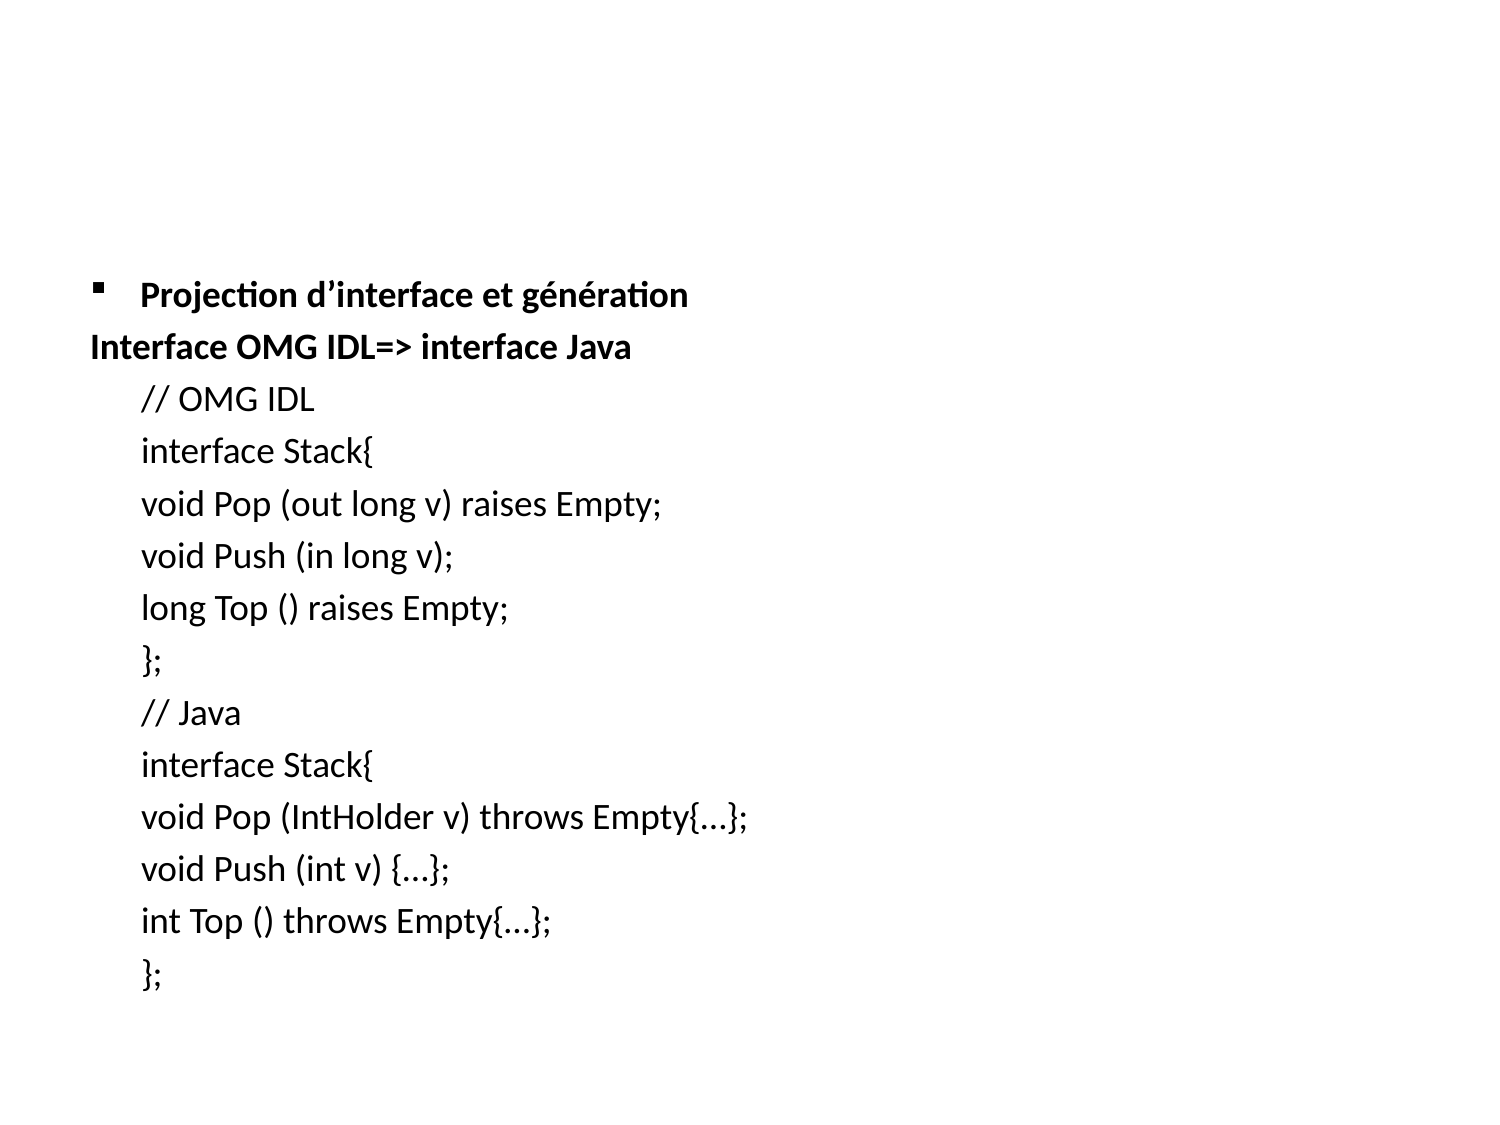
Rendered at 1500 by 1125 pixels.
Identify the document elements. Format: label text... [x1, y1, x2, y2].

list Projection d’interface et génération Interface OMG IDL=> interface Java // OMG IDL interface Stack{ void Pop (out long v) raises Empty; void Push (in long v); long Top () raises Empty; }; // Java interface Stack{ void Pop (IntHolder v) throws Empty{…}; void Push (int v) {…}; int Top () throws Empty{…}; }; [75, 262, 1425, 1005]
